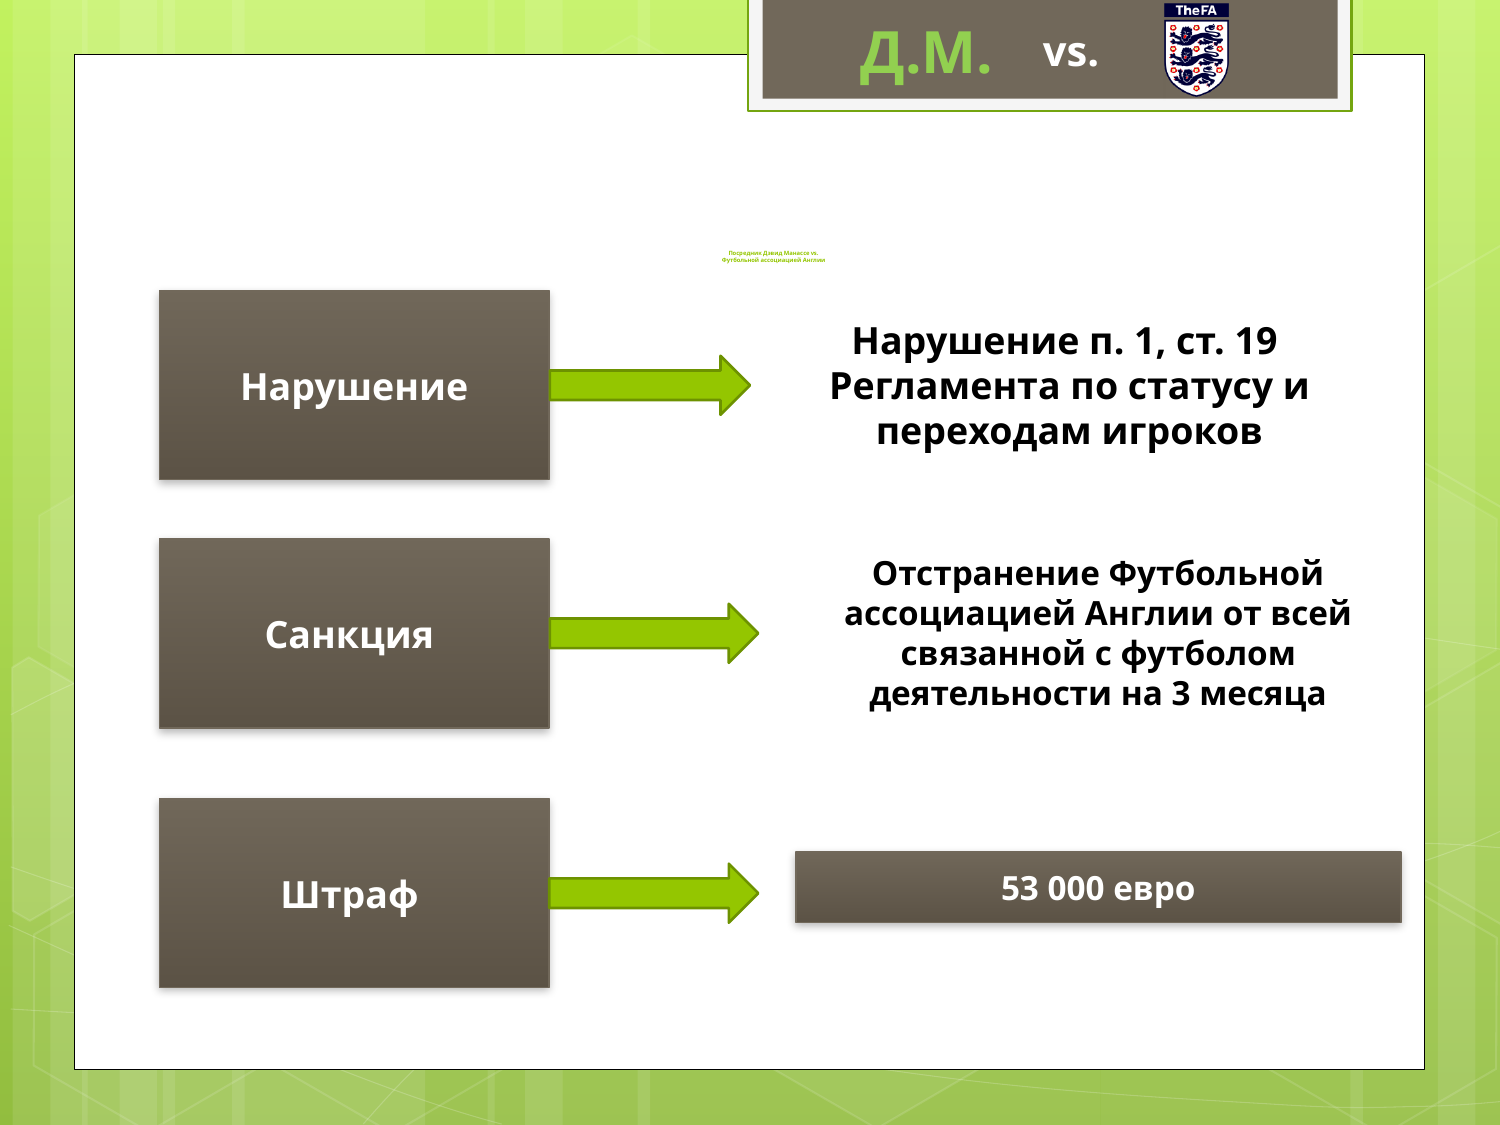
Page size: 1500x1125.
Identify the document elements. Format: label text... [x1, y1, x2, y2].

text_box Санкция [159, 538, 550, 729]
text_box [548, 602, 760, 665]
title Посредник Дэвид Манассе vs. Футбольной ассоциацией Англии [197, 149, 1350, 272]
text_box Нарушение [159, 290, 550, 480]
text_box [548, 354, 751, 417]
text_box Нарушение п. 1, ст. 19 Регламента по статусу и переходам игроков [760, 309, 1379, 460]
text_box 53 000 евро [795, 851, 1402, 923]
text_box vs. [1034, 17, 1125, 83]
picture [1162, 0, 1230, 102]
text_box Д.М. [820, 7, 1034, 93]
text_box [547, 862, 760, 924]
text_box Штраф [159, 798, 550, 988]
text_box Отстранение Футбольной ассоциацией Англии от всей связанной с футболом деятельности на 3 месяца [773, 544, 1424, 720]
